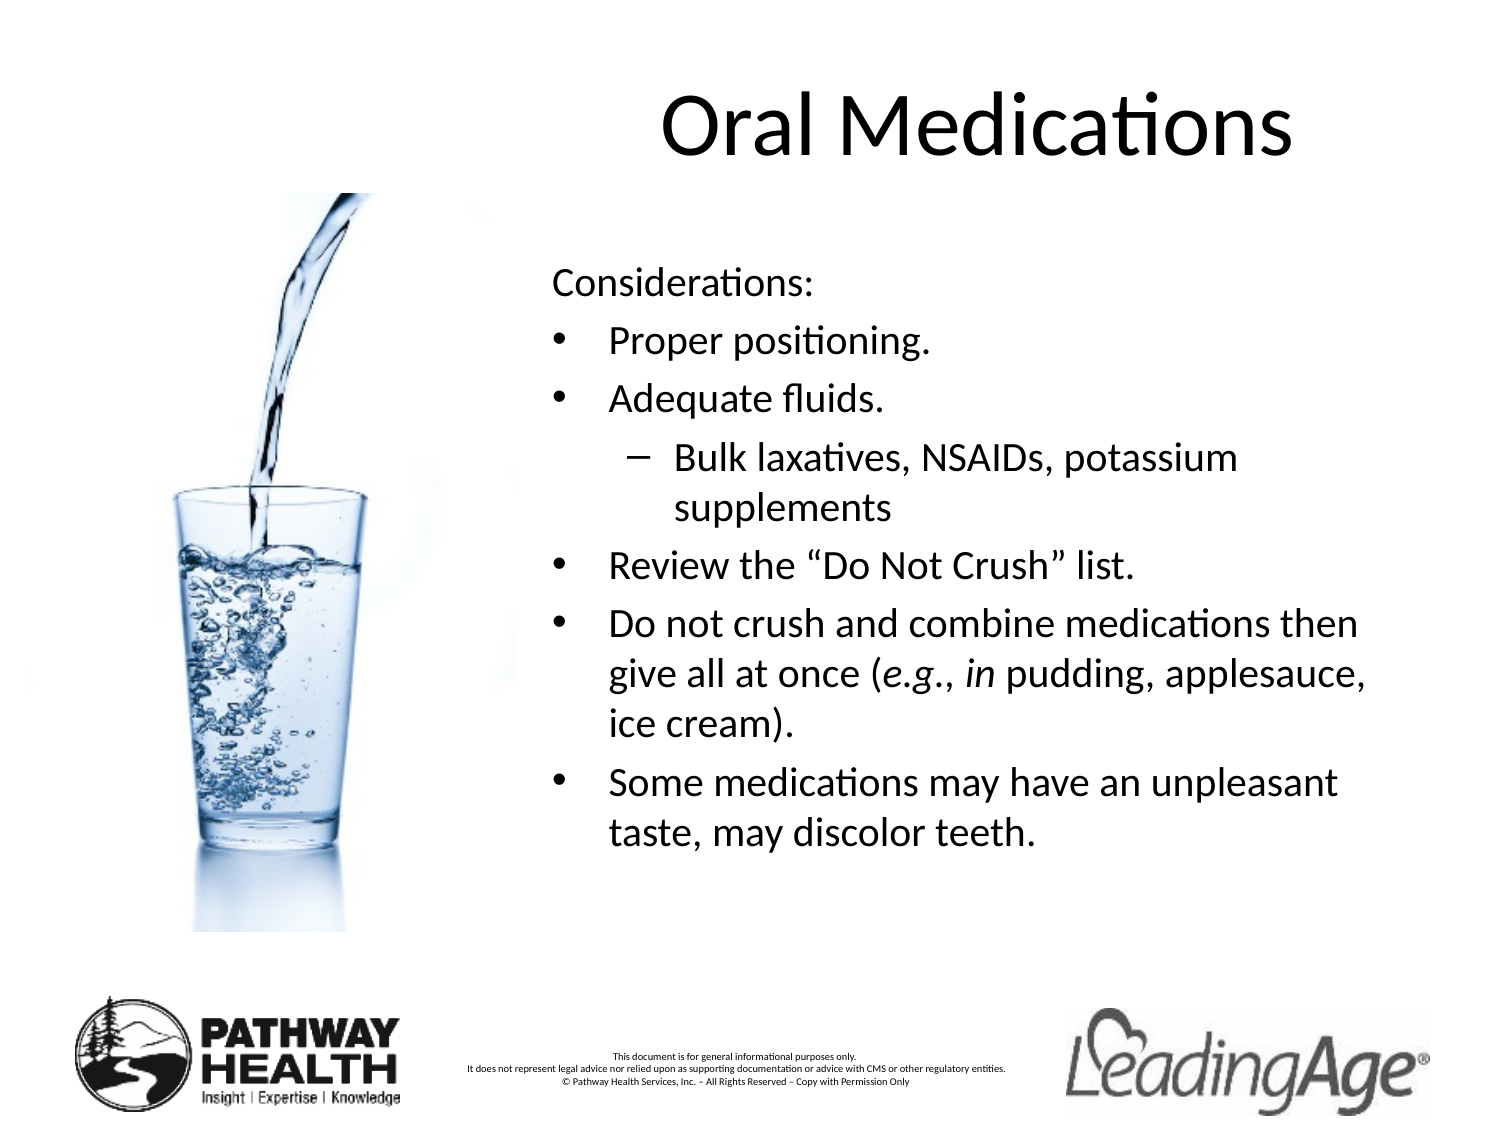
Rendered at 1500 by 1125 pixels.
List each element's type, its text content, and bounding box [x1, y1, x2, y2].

title Oral Medications [537, 37, 1419, 201]
picture [75, 995, 400, 1112]
picture [1066, 1008, 1430, 1116]
picture [24, 193, 517, 932]
list Considerations: Proper positioning. Adequate fluids. Bulk laxatives, NSAIDs, potassium supplements Review the “Do Not Crush” list. Do not crush and combine medications then give all at once (e.g., in pudding, applesauce, ice cream). Some medications may have an unpleasant taste, may discolor teeth. [537, 247, 1421, 799]
